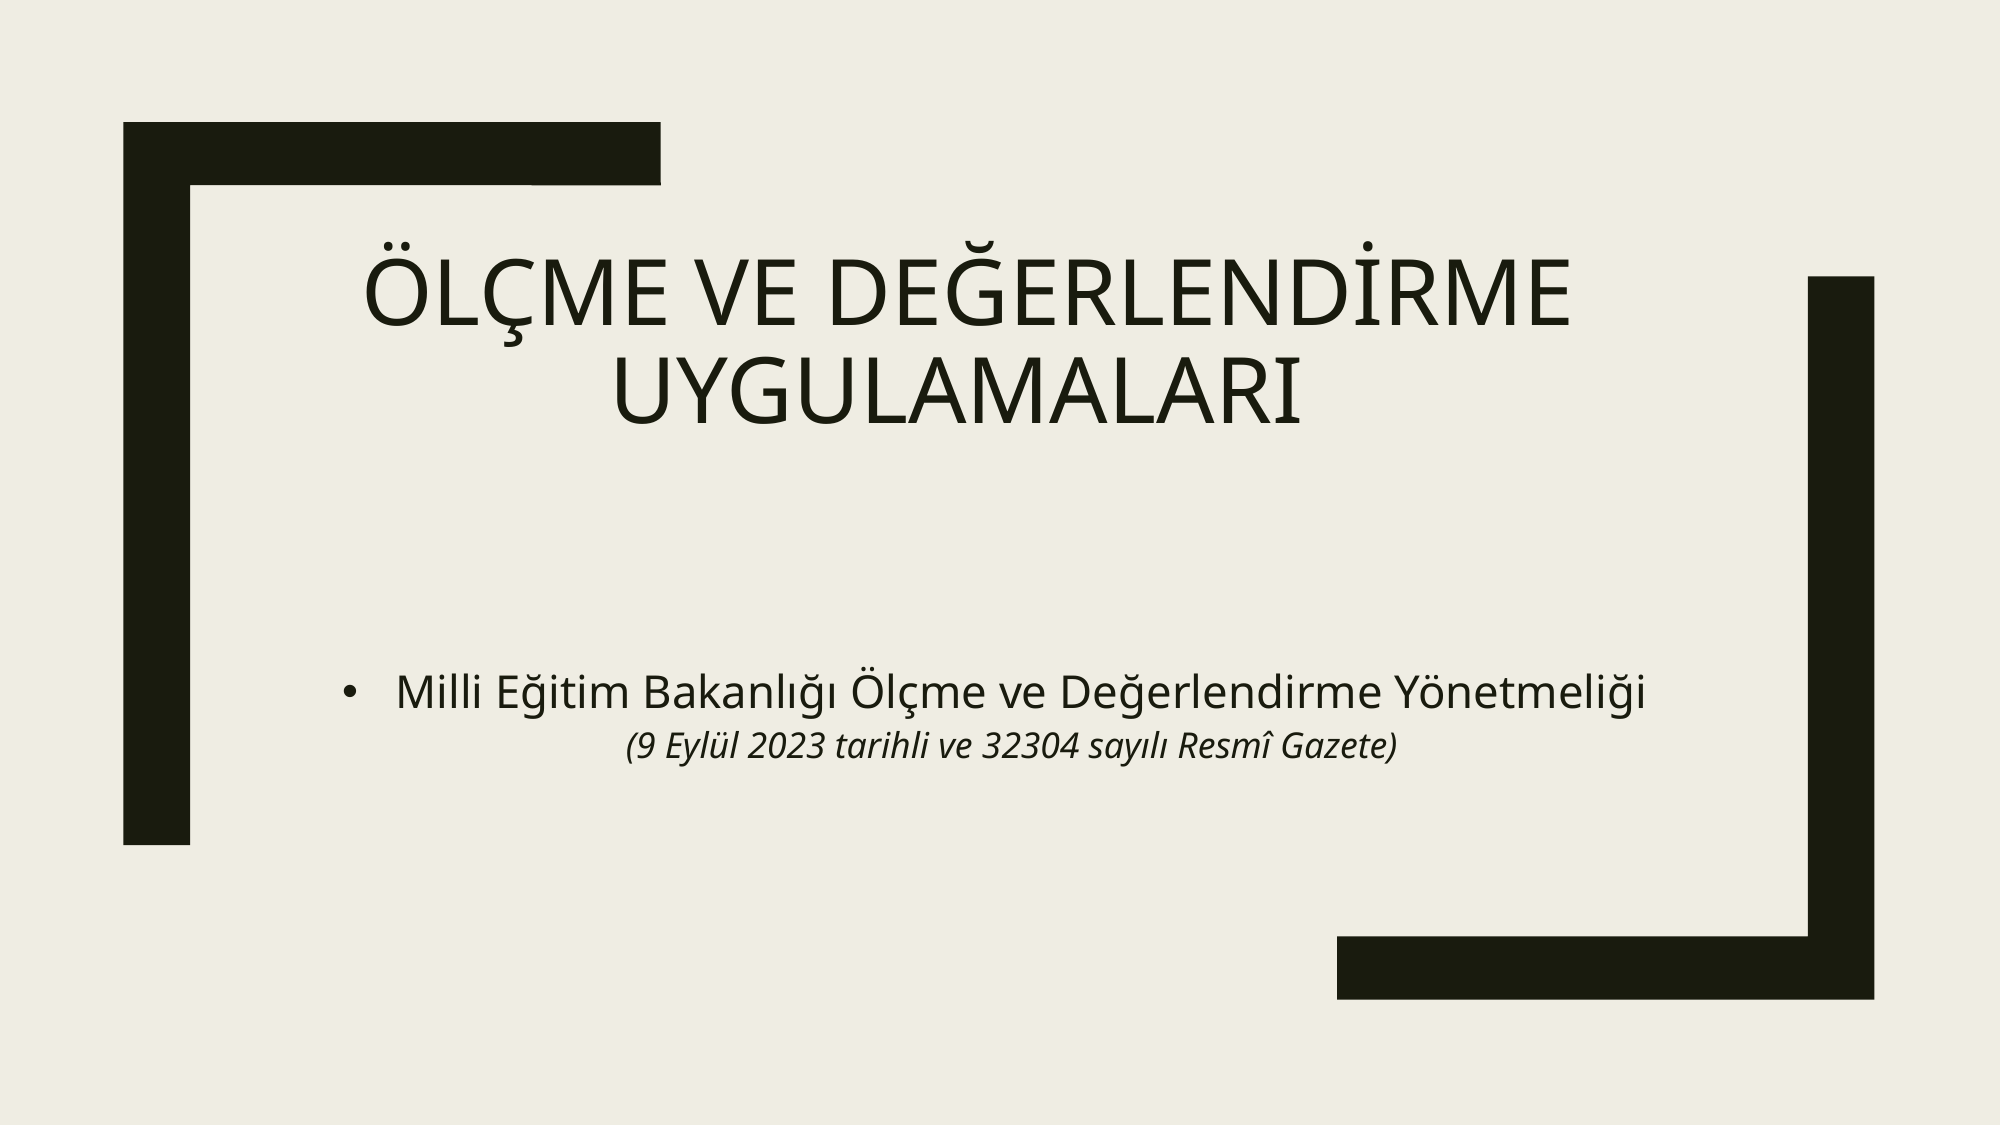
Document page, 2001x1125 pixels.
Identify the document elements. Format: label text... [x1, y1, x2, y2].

title ÖLÇME VE DEĞERLENDİRME UYGULAMALARI [282, 219, 1655, 451]
subtitle Milli Eğitim Bakanlığı Ölçme ve Değerlendirme Yönetmeliği (9 Eylül 2023 tarihli ve 32304 sayılı Resmî Gazete) [327, 649, 1698, 828]
